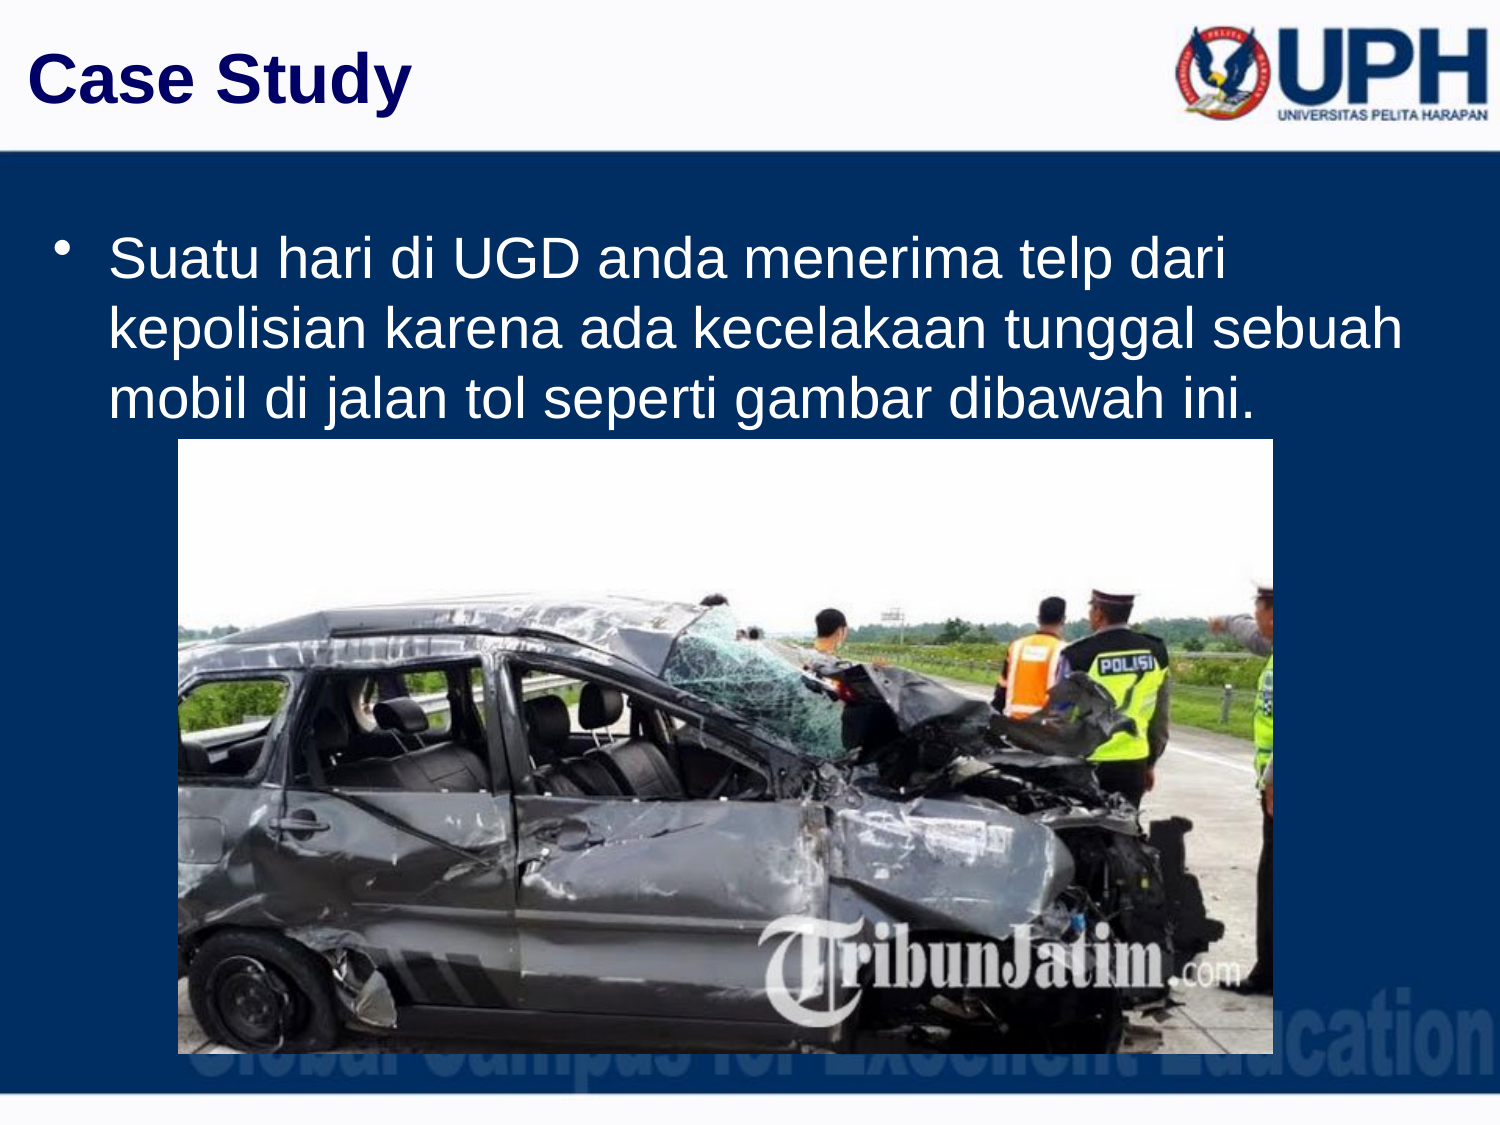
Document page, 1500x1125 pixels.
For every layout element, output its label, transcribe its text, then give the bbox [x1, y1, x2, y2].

title Case Study [12, 12, 1163, 138]
list Suatu hari di UGD anda menerima telp dari kepolisian karena ada kecelakaan tunggal sebuah mobil di jalan tol seperti gambar dibawah ini. [37, 212, 1463, 1000]
picture [0, 0, 1500, 1125]
